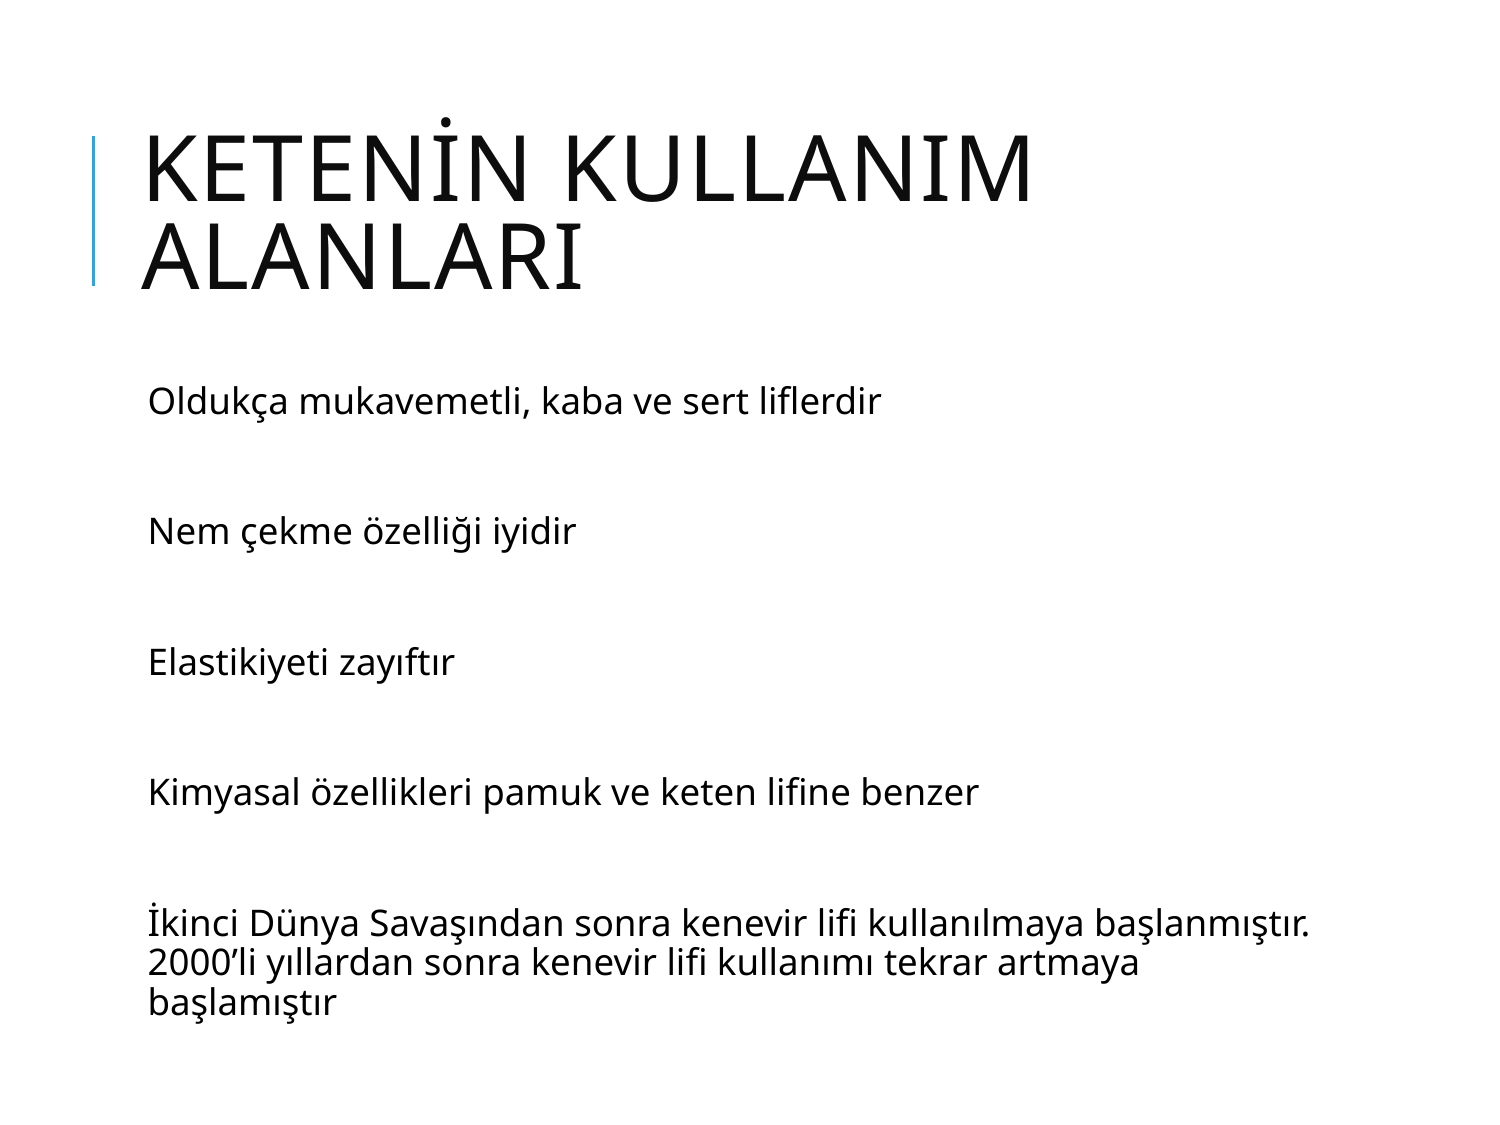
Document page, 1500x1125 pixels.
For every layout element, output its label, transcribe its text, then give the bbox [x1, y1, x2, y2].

title Ketenin kullanım alanları [126, 96, 1322, 342]
list Oldukça mukavemetli, kaba ve sert liflerdir Nem çekme özelliği iyidir Elastikiyeti zayıftır Kimyasal özellikleri pamuk ve keten lifine benzer İkinci Dünya Savaşından sonra kenevir lifi kullanılmaya başlanmıştır. 2000’li yıllardan sonra kenevir lifi kullanımı tekrar artmaya başlamıştır [126, 375, 1322, 1035]
